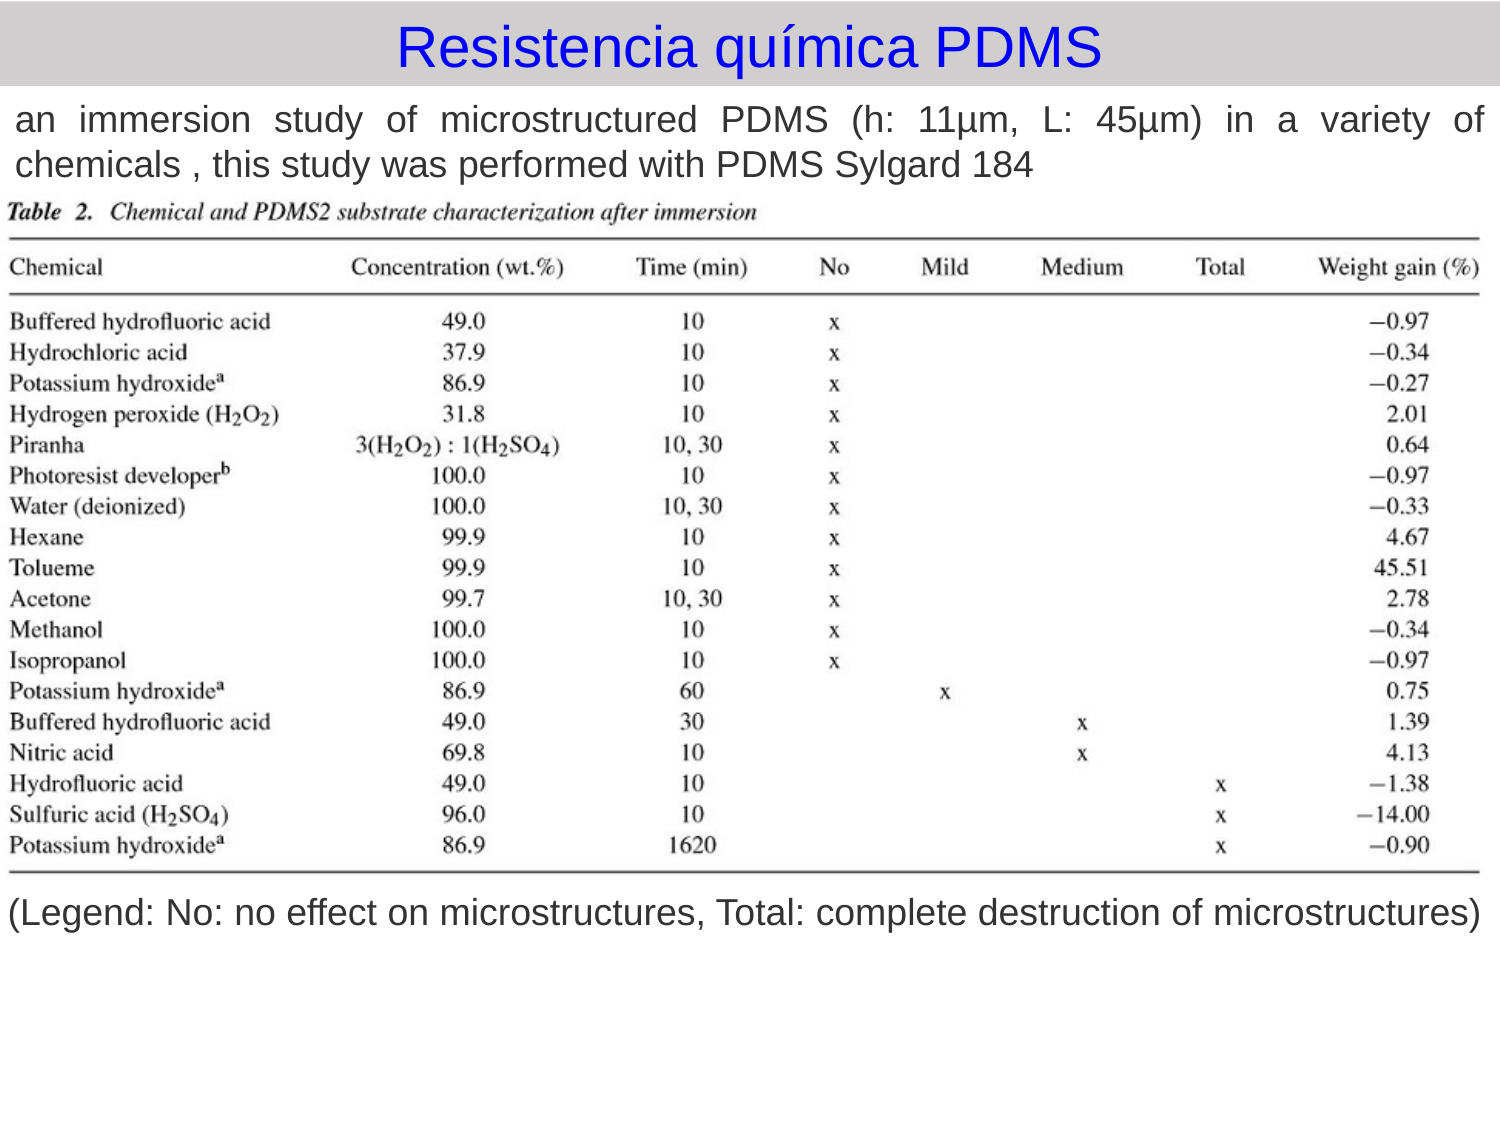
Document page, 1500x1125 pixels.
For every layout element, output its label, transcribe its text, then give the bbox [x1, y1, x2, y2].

text_box Resistencia química PDMS [0, 1, 1500, 87]
picture [0, 193, 1500, 881]
text_box (Legend: No: no effect on microstructures, Total: complete destruction of microstructures) [0, 881, 1500, 941]
text_box an immersion study of microstructured PDMS (h: 11µm, L: 45µm) in a variety of chemicals , this study was performed with PDMS Sylgard 184 [0, 87, 1500, 192]
